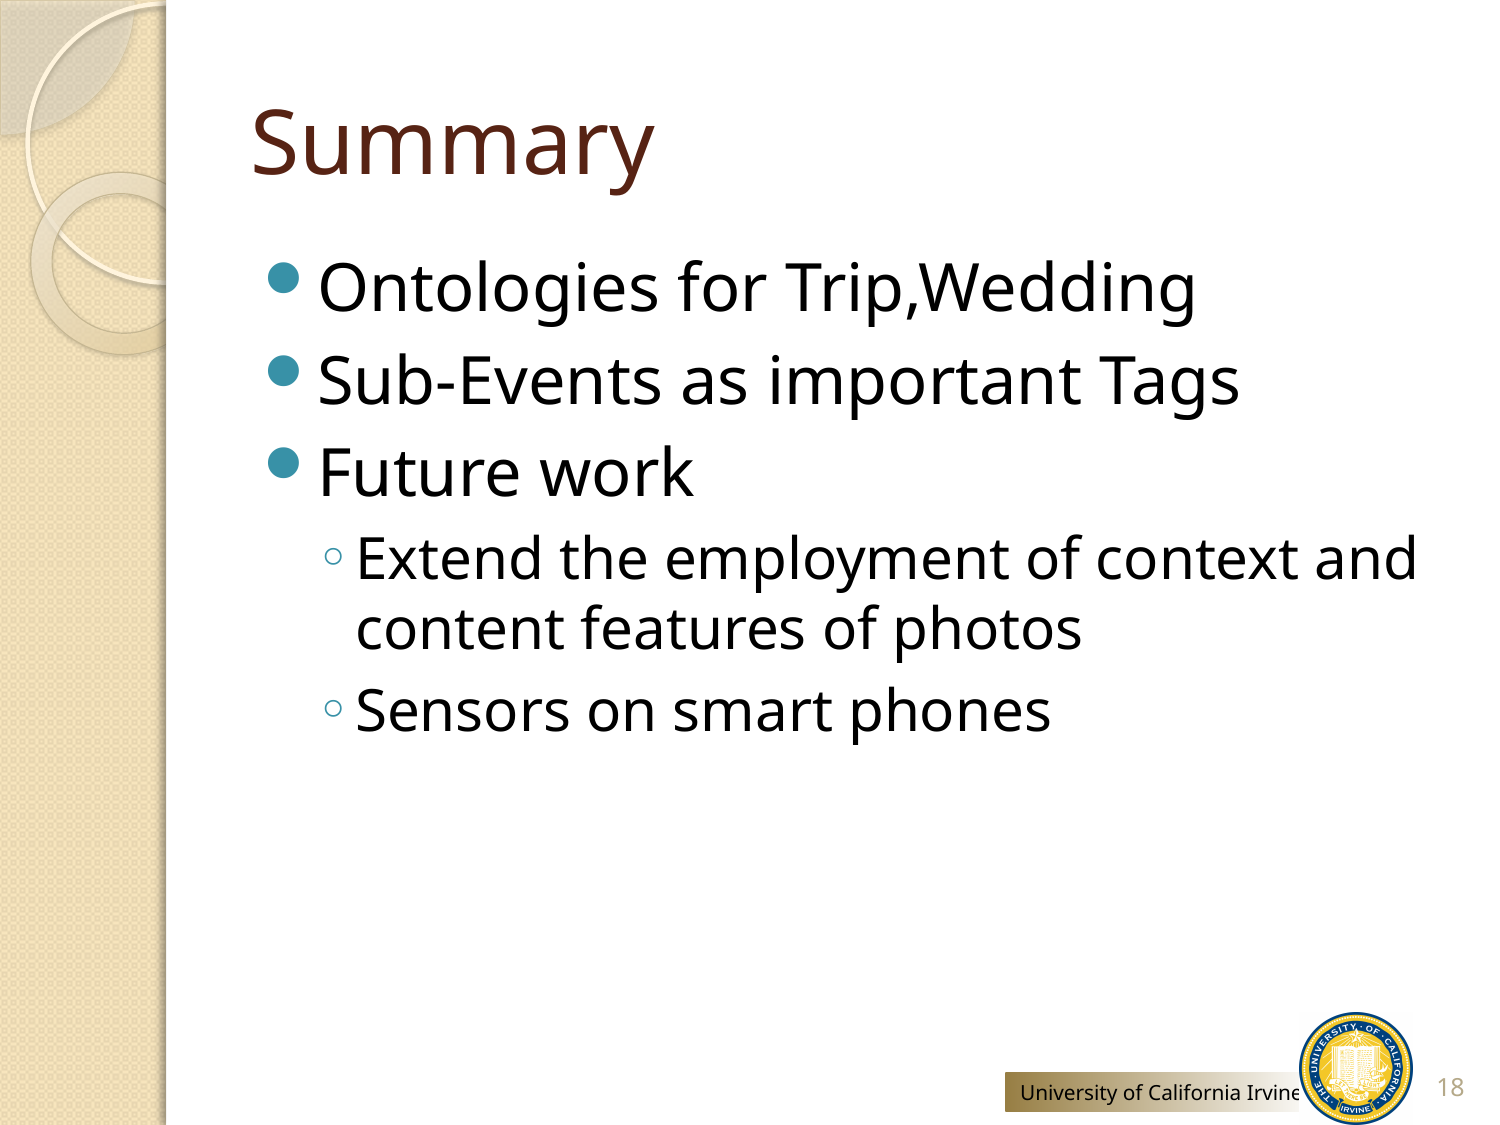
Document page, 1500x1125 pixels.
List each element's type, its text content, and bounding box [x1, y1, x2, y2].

picture [1299, 1012, 1413, 1125]
slide_number 18 [1420, 1034, 1488, 1113]
list Ontologies for Trip,Wedding Sub-Events as important Tags Future work Extend the employment of context and content features of photos Sensors on smart phones [235, 237, 1466, 1025]
title Summary [235, 45, 1466, 233]
text_box University of California Irvine [1005, 1072, 1292, 1112]
